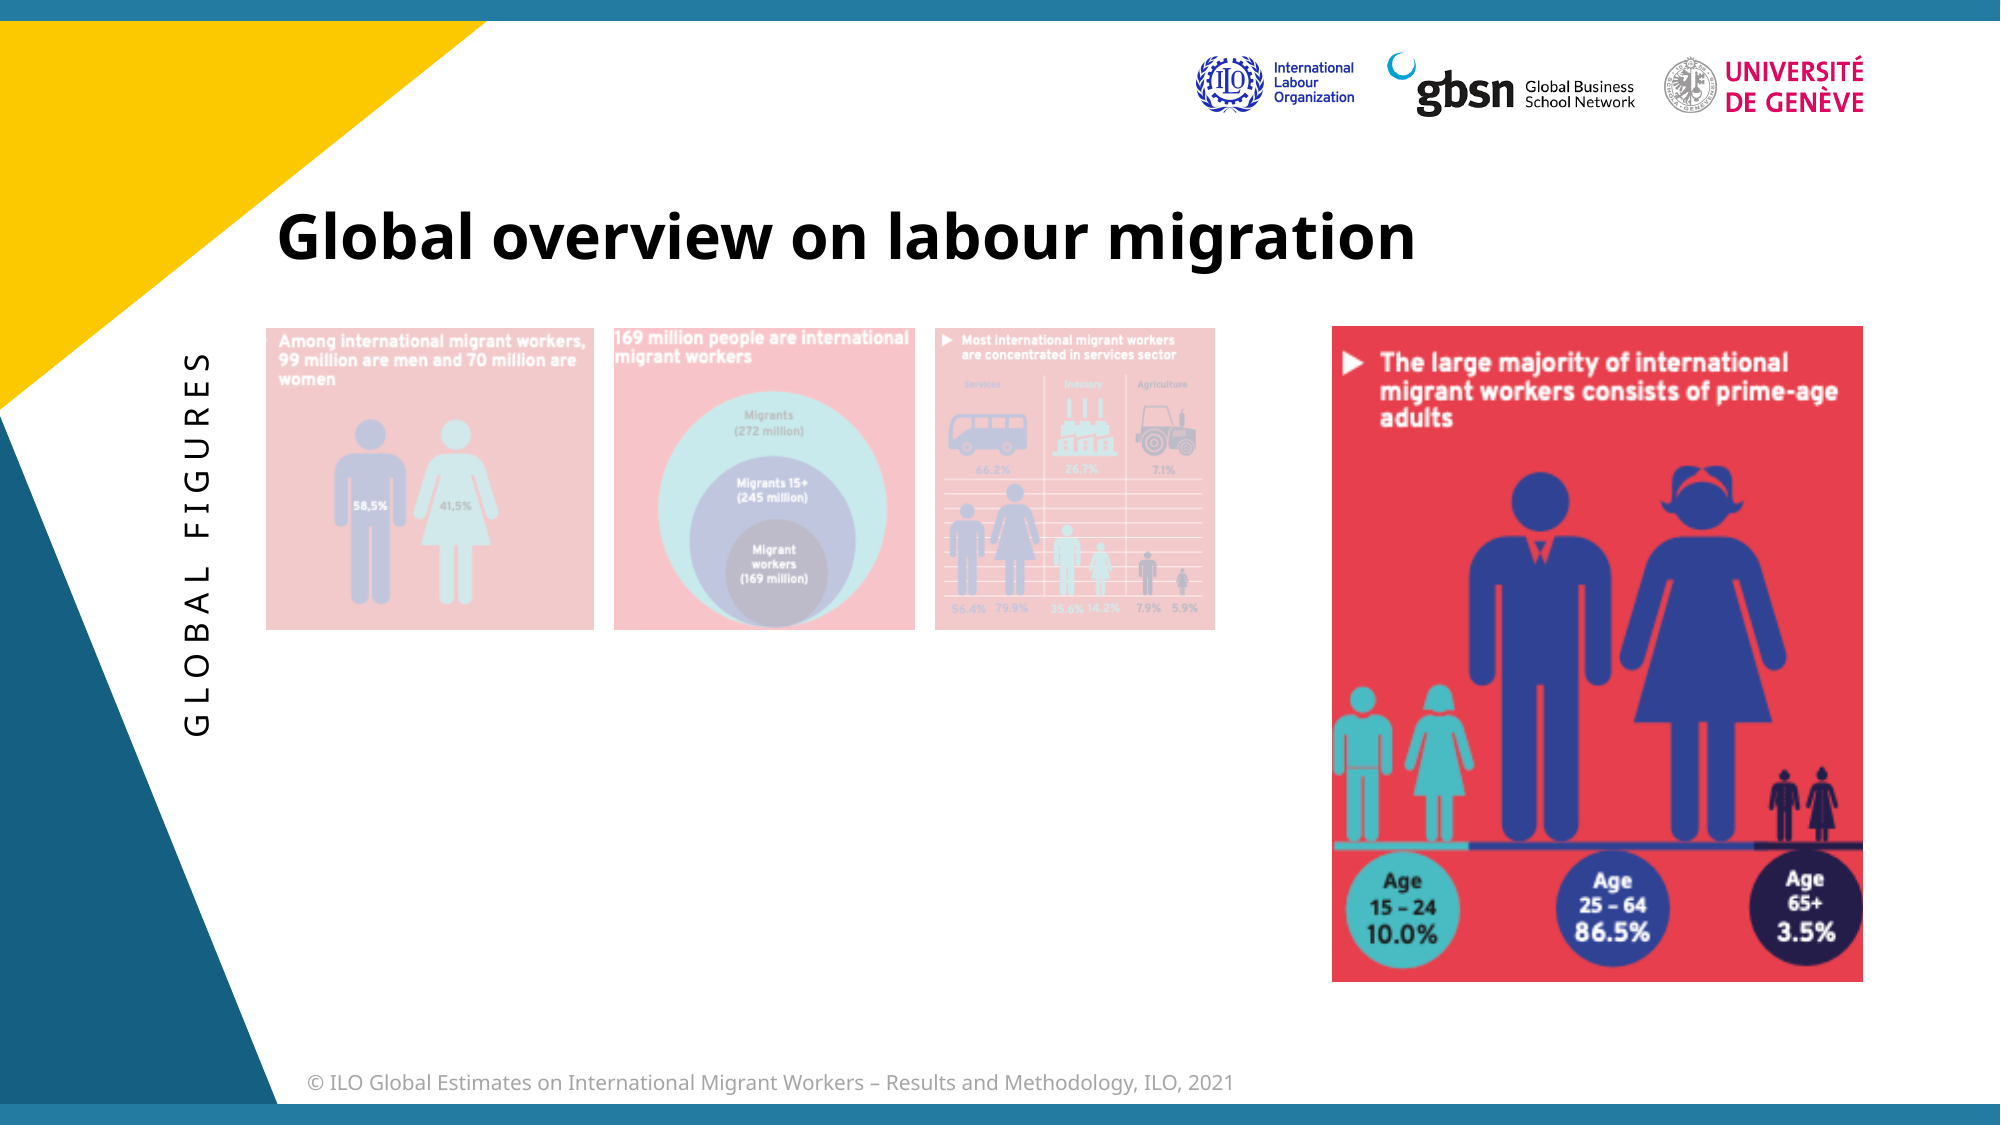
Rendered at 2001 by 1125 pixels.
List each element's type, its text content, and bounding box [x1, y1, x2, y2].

picture [1387, 52, 1397, 62]
picture [1192, 52, 1358, 117]
list G L O B A L F I G U R E S [167, 288, 224, 787]
picture [934, 327, 1216, 631]
picture [1664, 55, 1863, 113]
picture [1331, 325, 1864, 983]
text_box © ILO Global Estimates on International Migrant Workers – Results and Methodology, ILO, 2021 [292, 1062, 1660, 1102]
picture [265, 327, 595, 631]
title Global overview on labour migration [261, 190, 1629, 289]
text_box [253, 308, 1248, 681]
picture [1387, 52, 1635, 117]
picture [613, 327, 916, 631]
